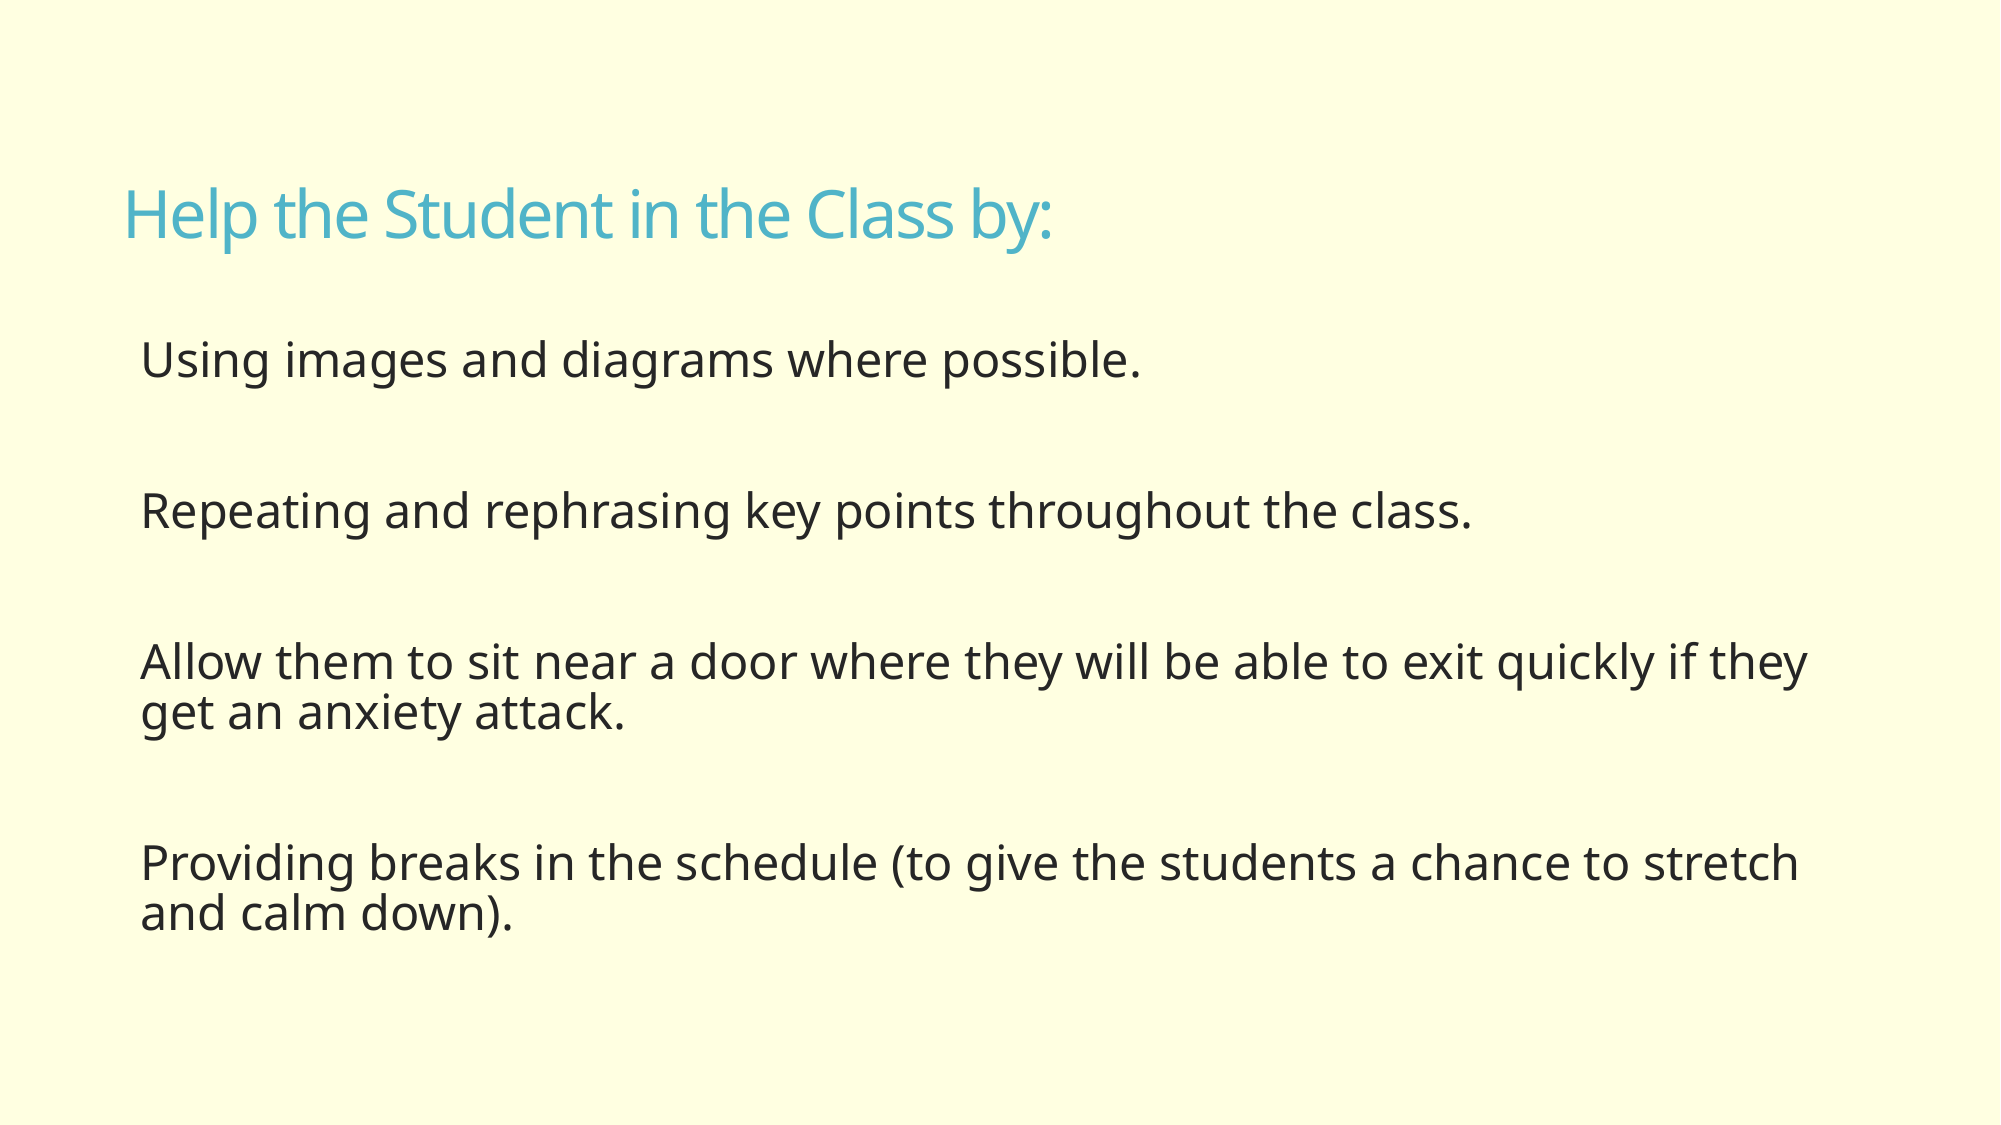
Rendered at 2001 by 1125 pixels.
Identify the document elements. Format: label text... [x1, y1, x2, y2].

title Help the Student in the Class by: [107, 81, 1875, 354]
list Using images and diagrams where possible. Repeating and rephrasing key points throughout the class. Allow them to sit near a door where they will be able to exit quickly if they get an anxiety attack. Providing breaks in the schedule (to give the students a chance to stretch and calm down). [111, 329, 1876, 948]
